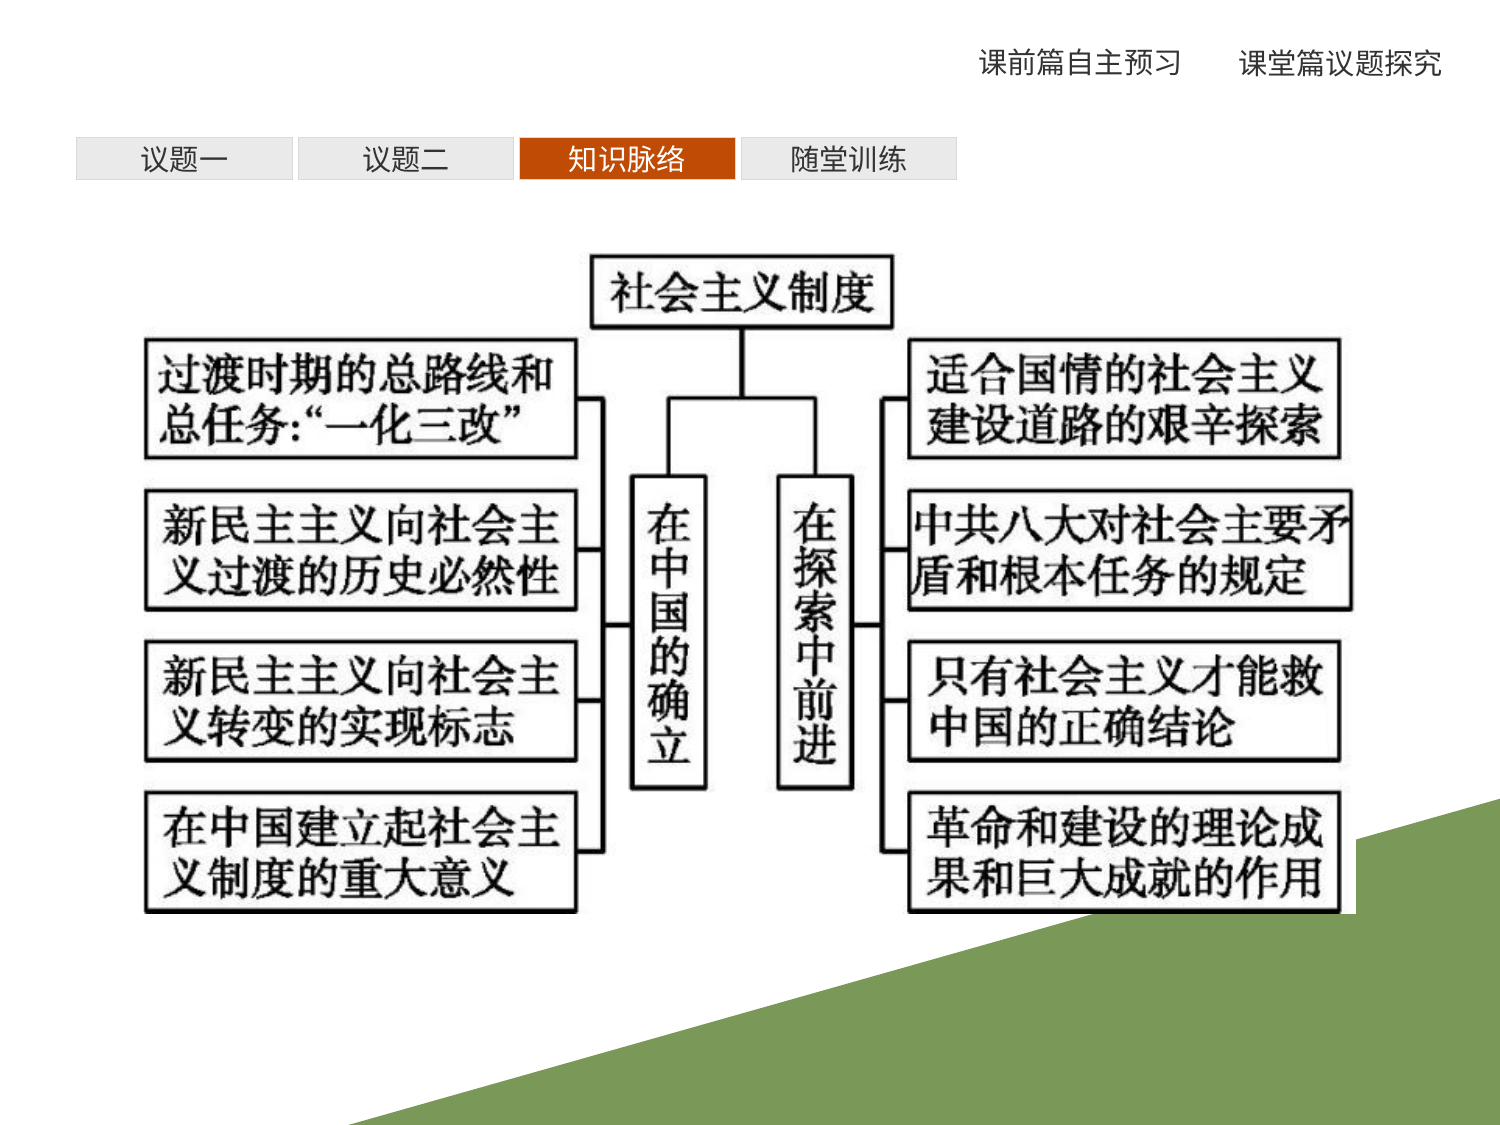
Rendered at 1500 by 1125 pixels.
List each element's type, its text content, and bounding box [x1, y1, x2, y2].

text_box 议题二 [297, 136, 515, 181]
text_box 知识脉络 [519, 136, 736, 181]
text_box 随堂训练 [740, 136, 958, 181]
text_box 议题一 [76, 136, 293, 181]
picture [143, 252, 1356, 914]
